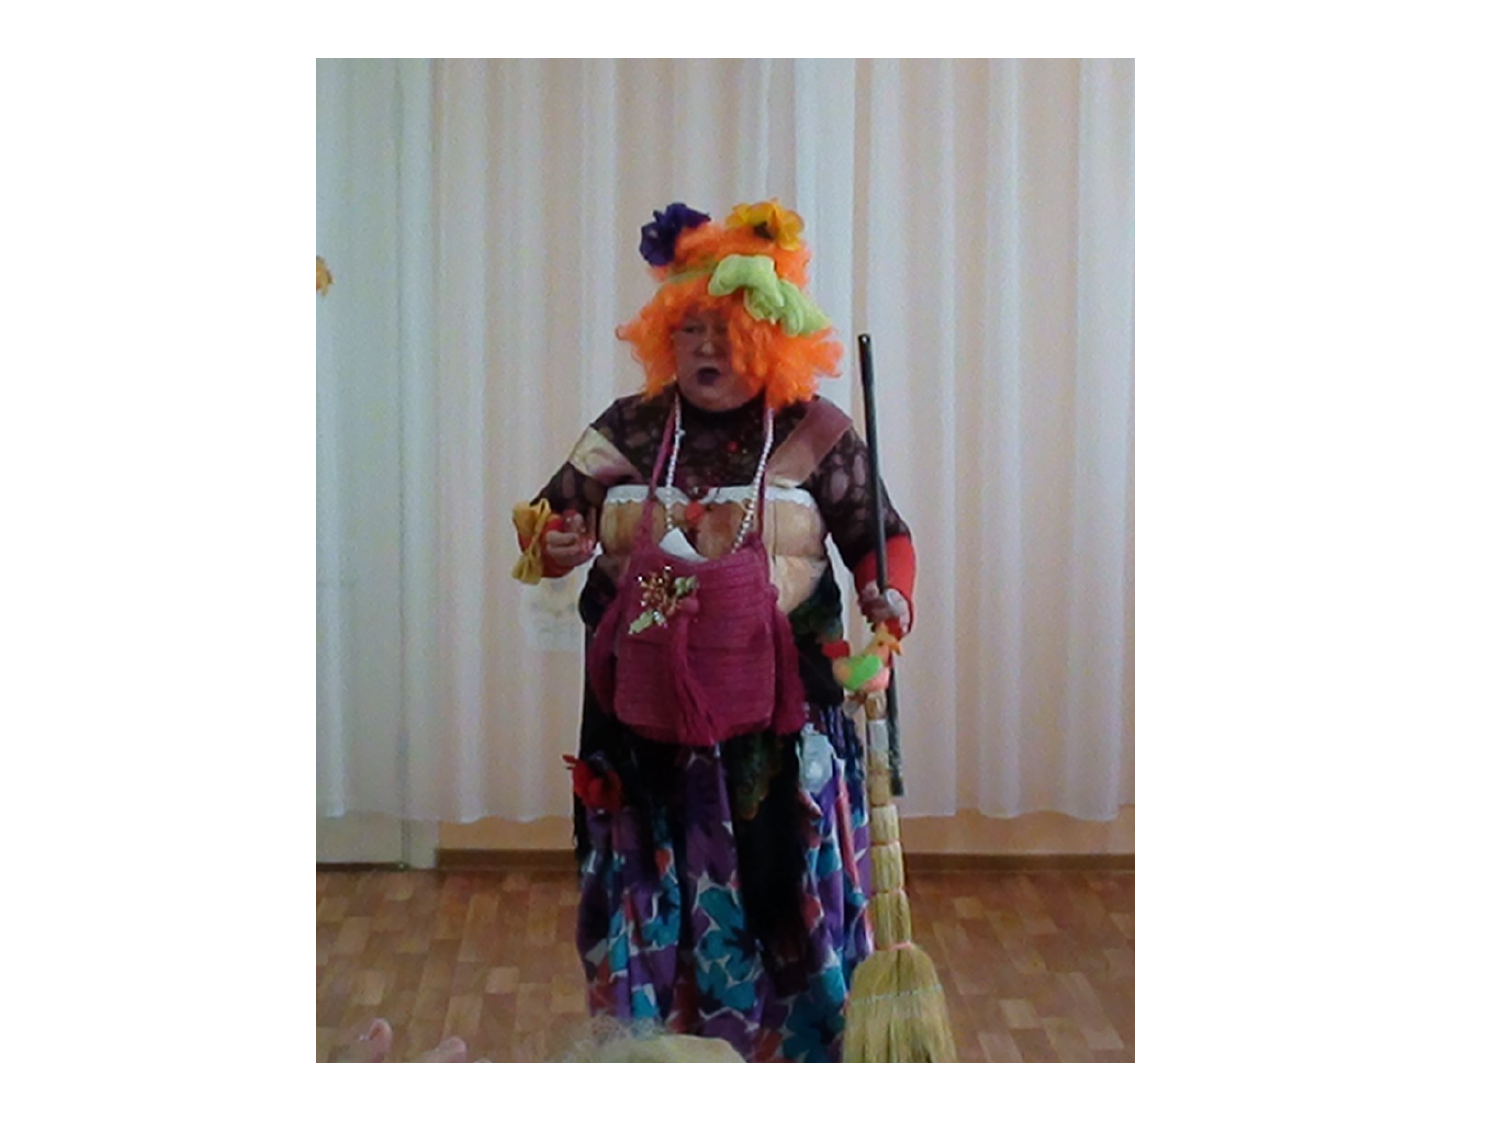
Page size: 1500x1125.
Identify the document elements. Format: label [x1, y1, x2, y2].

list [316, 58, 1136, 1063]
